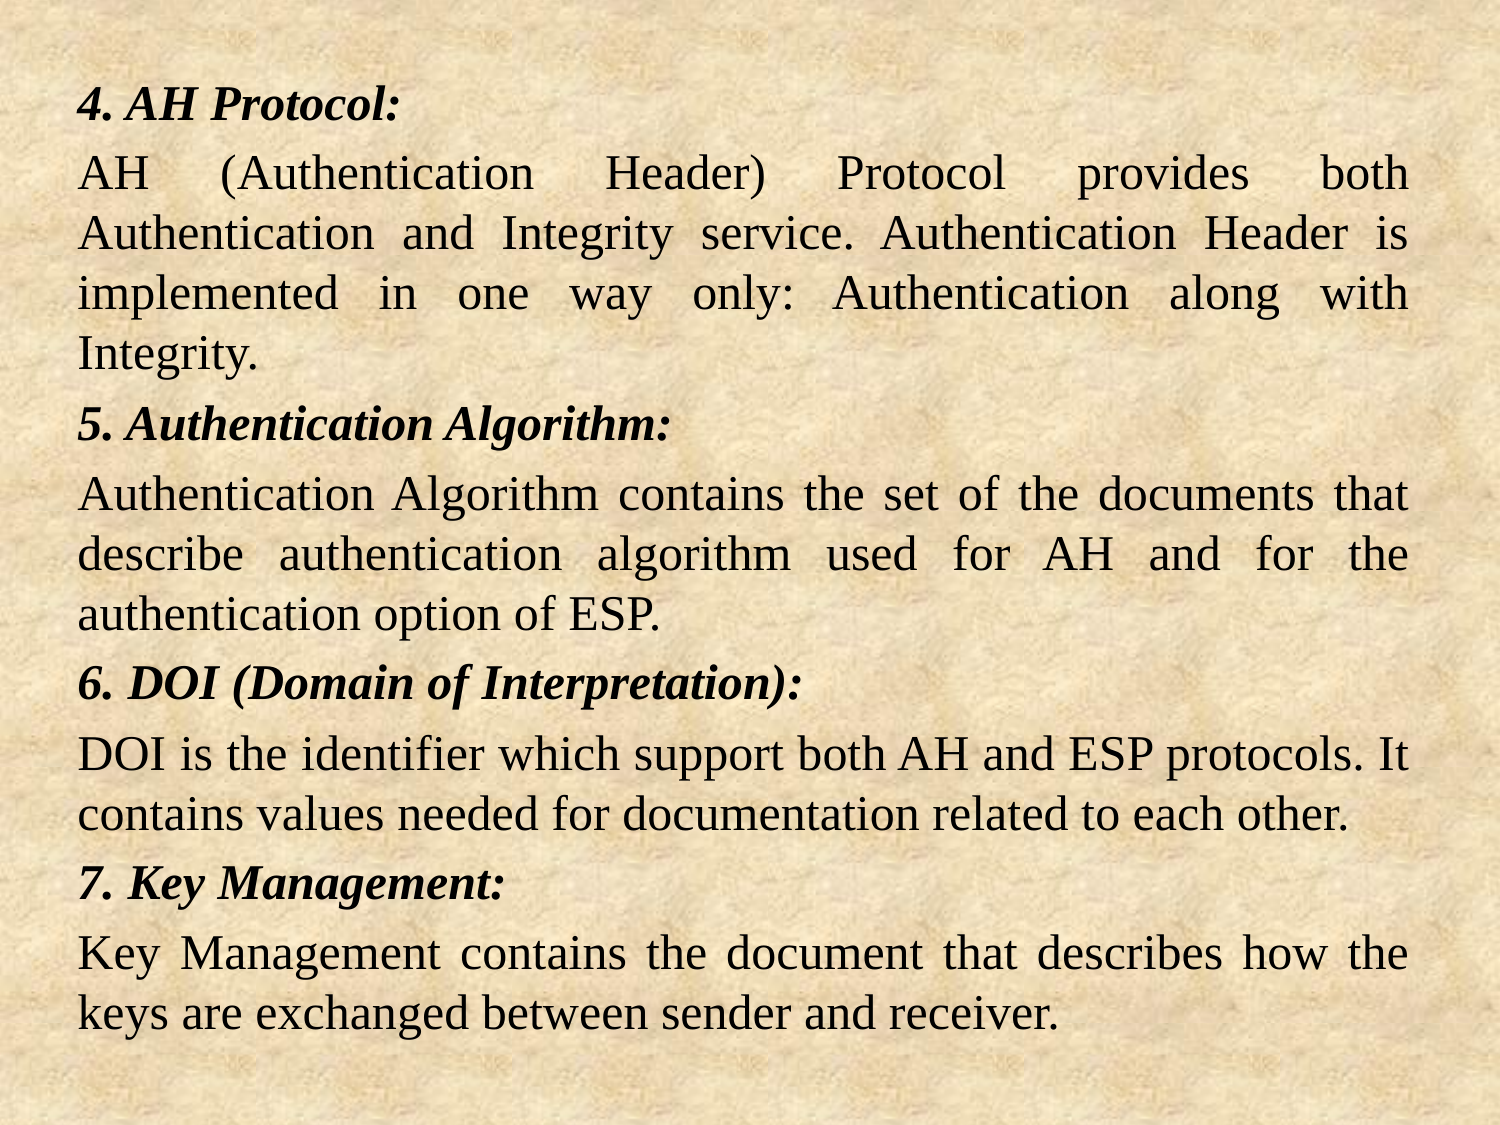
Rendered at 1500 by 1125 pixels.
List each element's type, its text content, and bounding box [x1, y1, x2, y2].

picture [0, 0, 1500, 1125]
list 4. AH Protocol: AH (Authentication Header) Protocol provides both Authentication and Integrity service. Authentication Header is implemented in one way only: Authentication along with Integrity. 5. Authentication Algorithm: Authentication Algorithm contains the set of the documents that describe authentication algorithm used for AH and for the authentication option of ESP. 6. DOI (Domain of Interpretation): DOI is the identifier which support both AH and ESP protocols. It contains values needed for documentation related to each other. 7. Key Management: Key Management contains the document that describes how the keys are exchanged between sender and receiver. [62, 62, 1425, 1050]
